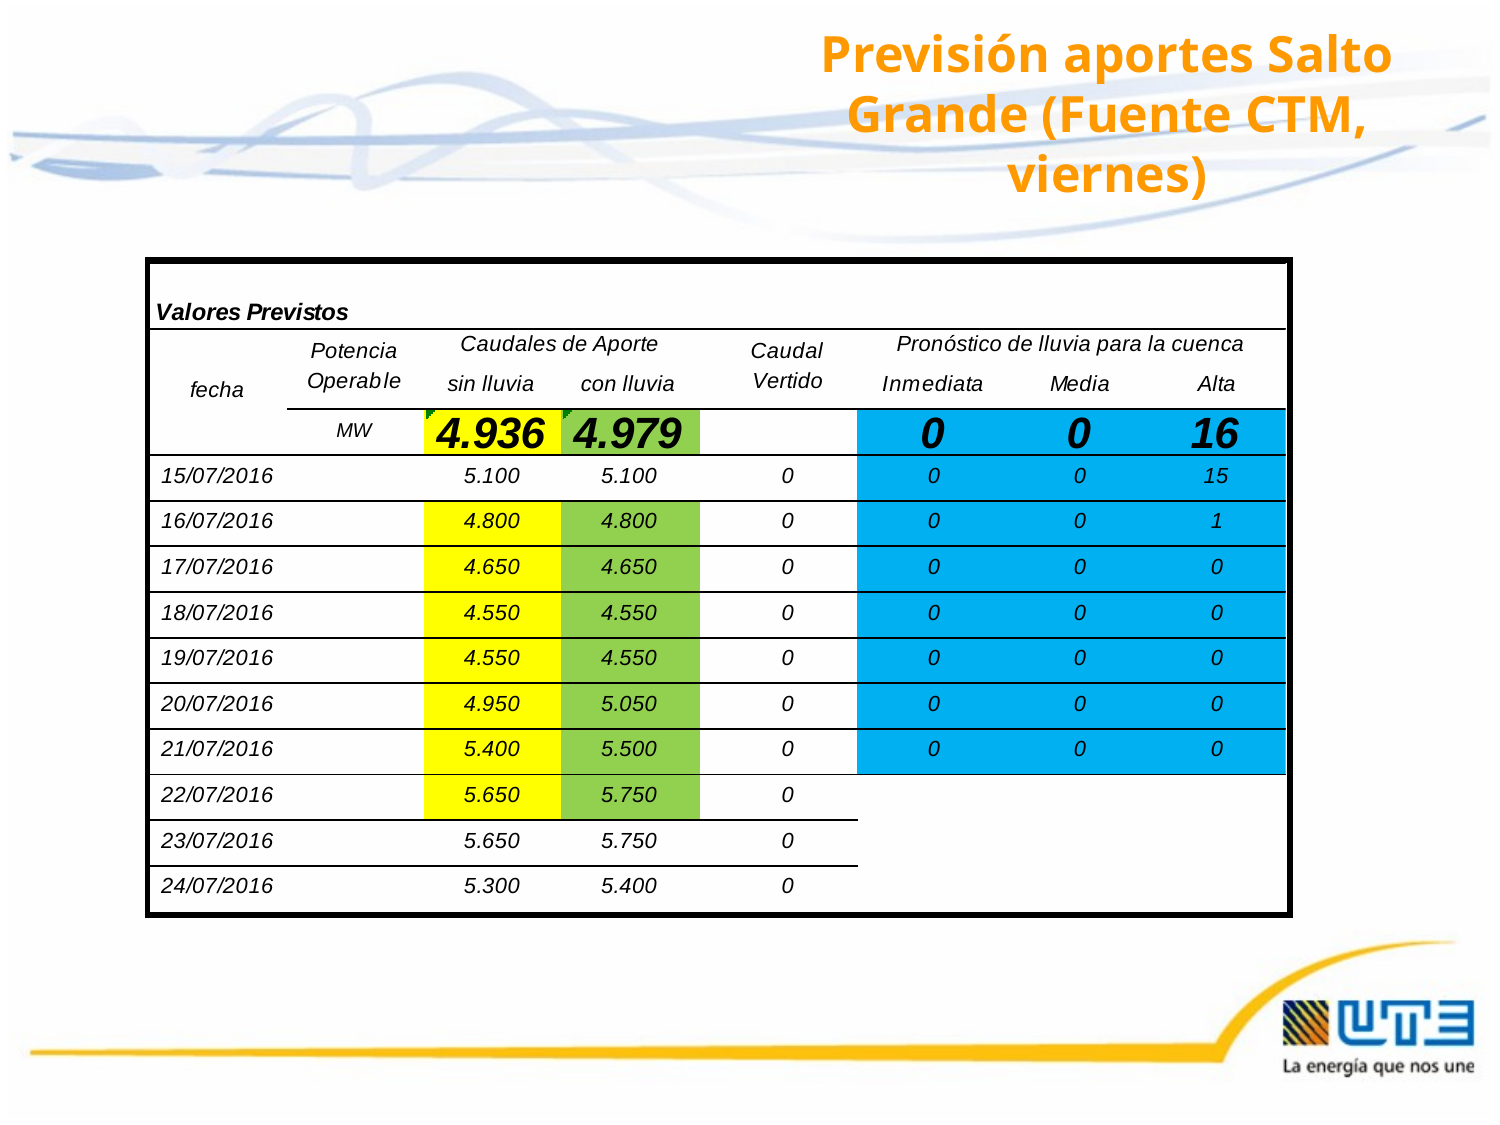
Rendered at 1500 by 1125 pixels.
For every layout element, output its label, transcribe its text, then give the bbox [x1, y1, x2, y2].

picture [7, 6, 1493, 1118]
title Previsión aportes Salto Grande (Fuente CTM, viernes) [751, 12, 1463, 213]
